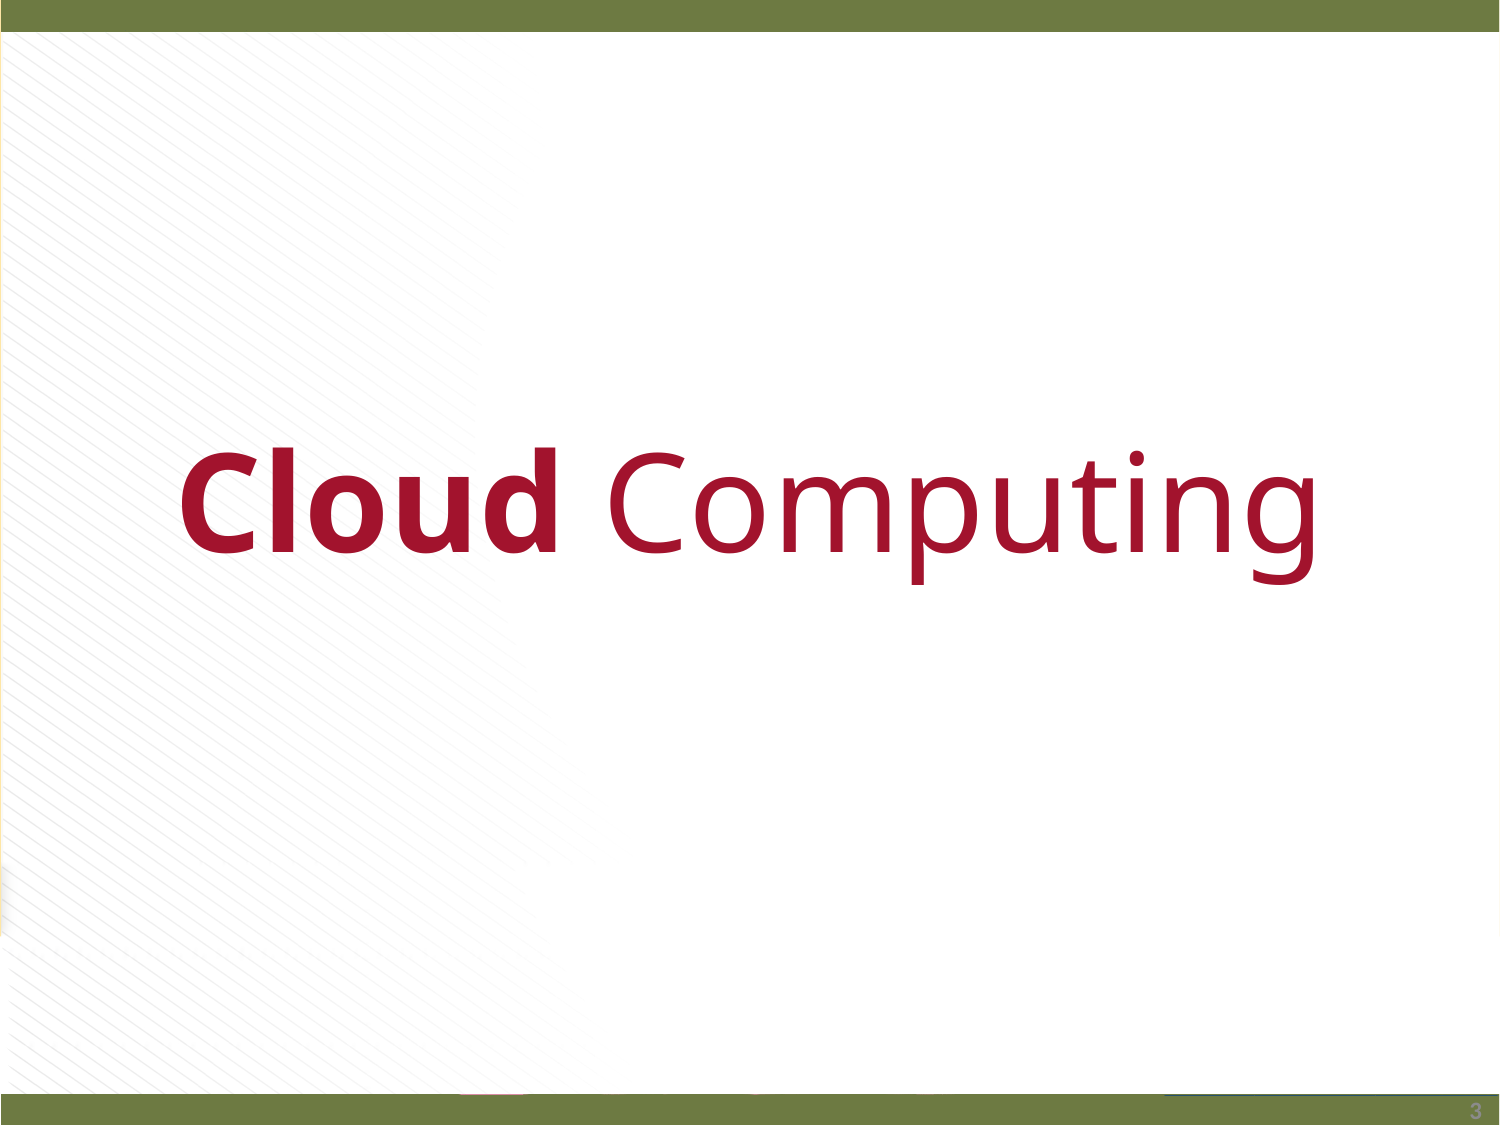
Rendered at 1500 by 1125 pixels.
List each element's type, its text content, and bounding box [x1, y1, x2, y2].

title Cloud Computing [75, 403, 1425, 591]
picture [0, 0, 1500, 1125]
slide_number 3 [1147, 1079, 1498, 1125]
